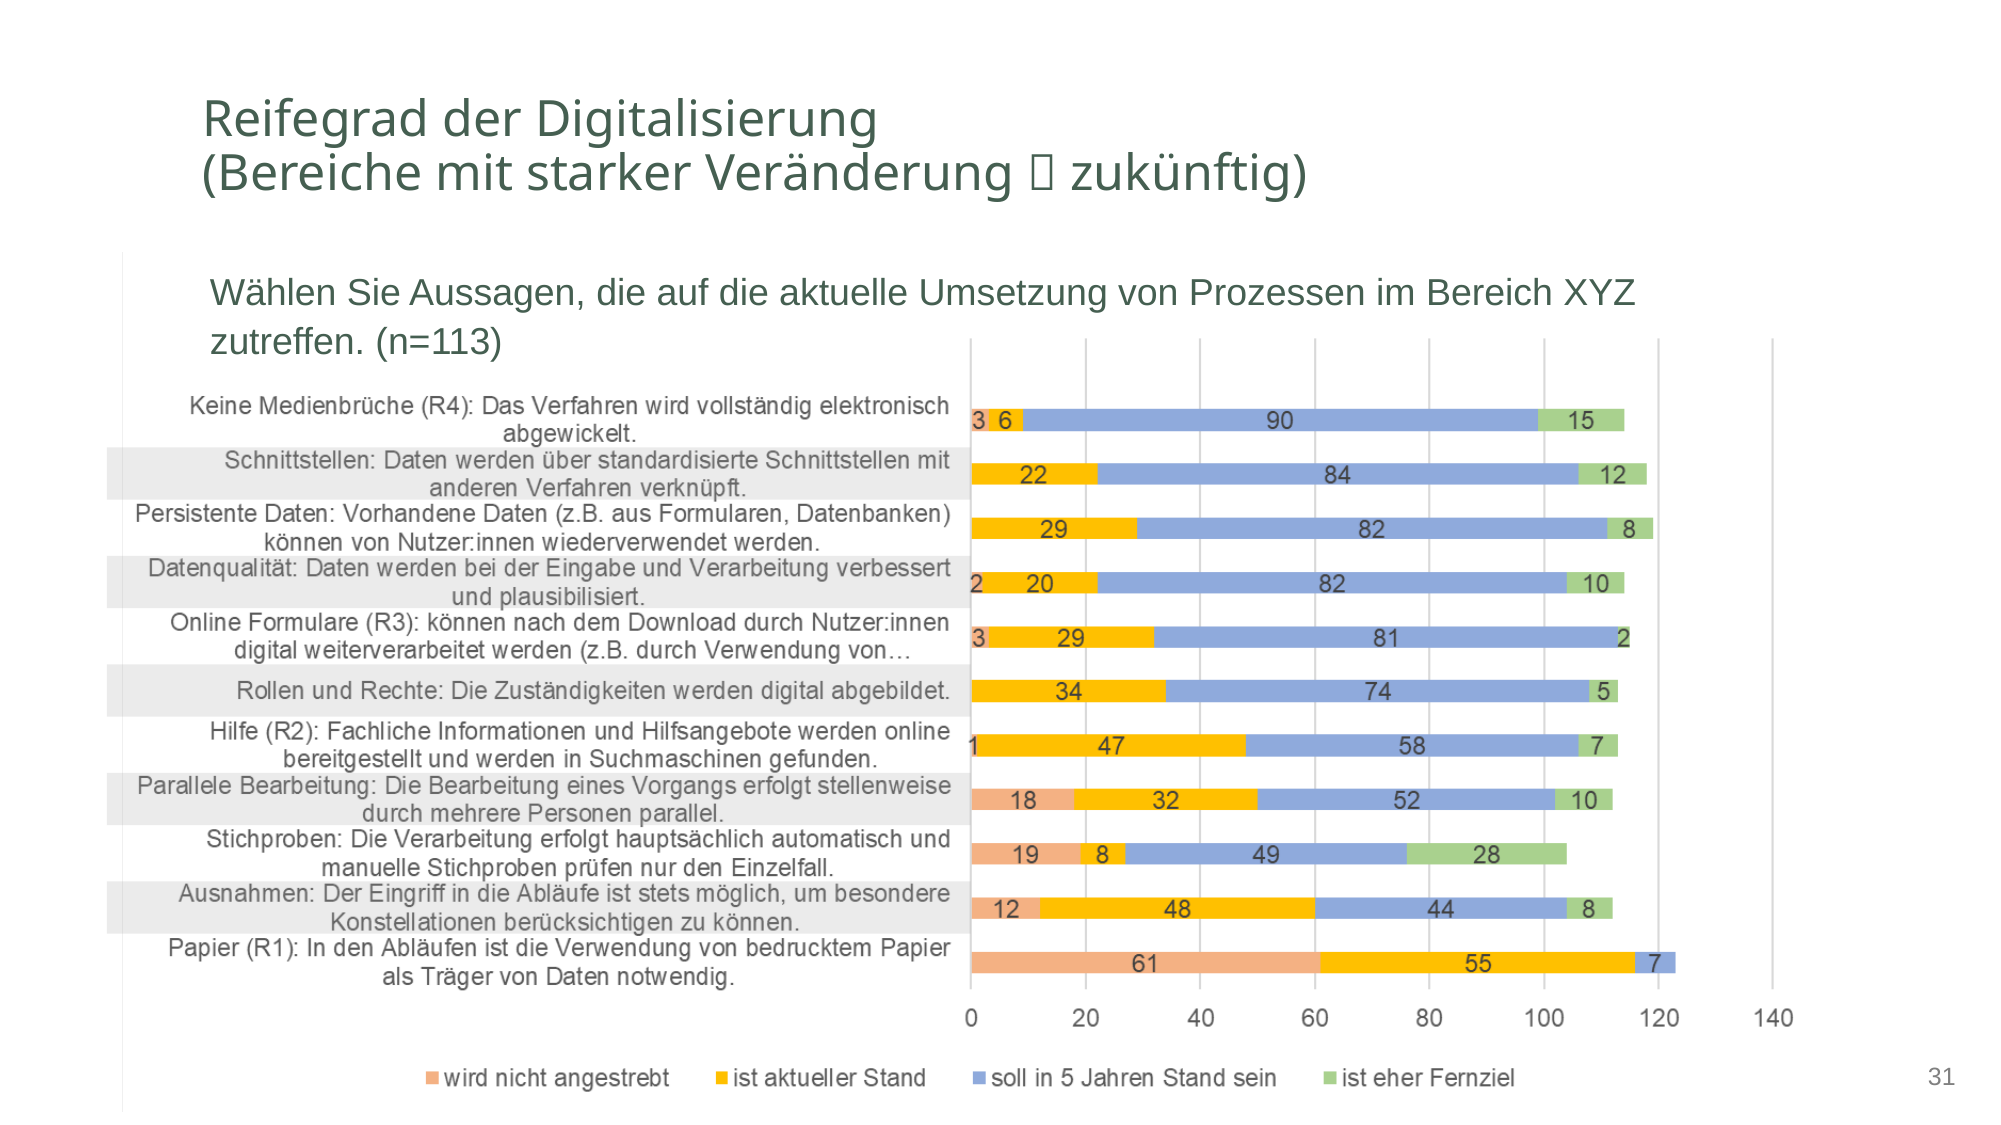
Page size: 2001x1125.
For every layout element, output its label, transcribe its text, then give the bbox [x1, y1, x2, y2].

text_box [106, 446, 971, 934]
picture [120, 252, 1812, 1113]
title Reifegrad der Digitalisierung (Bereiche mit starker Veränderung  zukünftig) [187, 35, 1808, 251]
